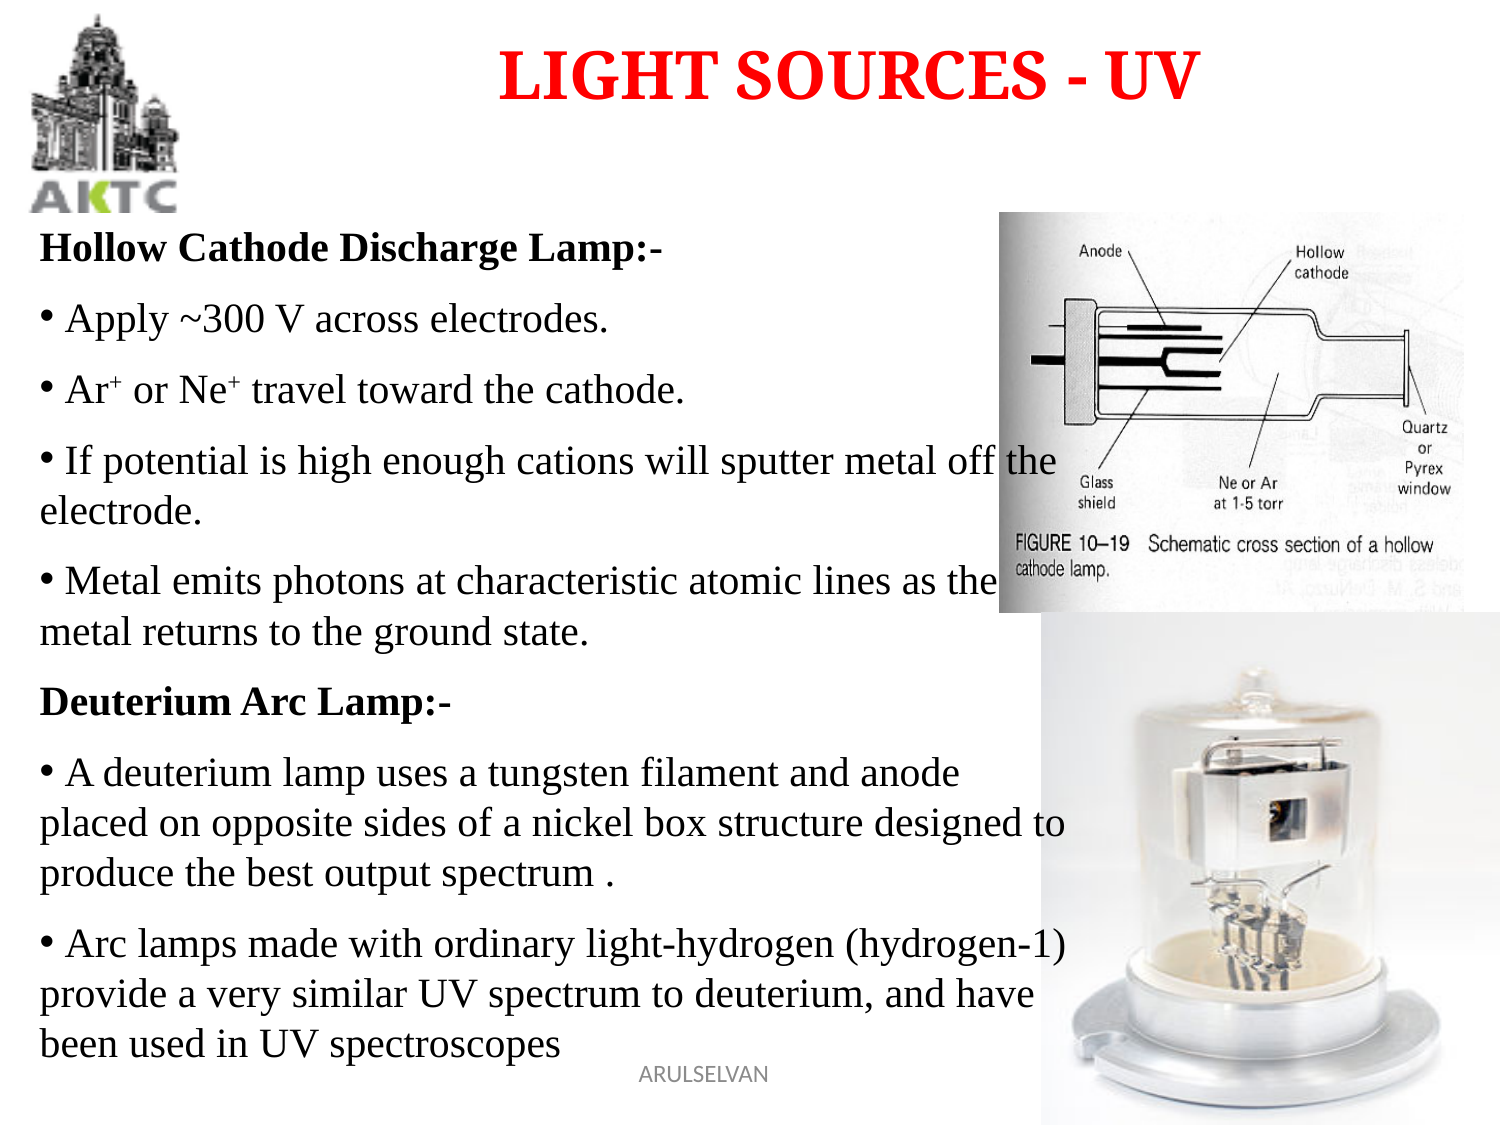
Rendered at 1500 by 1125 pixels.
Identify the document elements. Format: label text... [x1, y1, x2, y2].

picture [999, 212, 1500, 1125]
text_box LIGHT SOURCES - UV [200, 24, 1500, 150]
footer ARULSELVAN [512, 1042, 988, 1103]
picture [0, 0, 188, 213]
text_box Hollow Cathode Discharge Lamp:- Apply ~300 V across electrodes. Ar+ or Ne+ travel toward the cathode. If potential is high enough cations will sputter metal off the electrode. Metal emits photons at characteristic atomic lines as the metal returns to the ground state. Deuterium Arc Lamp:- A deuterium lamp uses a tungsten filament and anode placed on opposite sides of a nickel box structure designed to produce the best output spectrum . Arc lamps made with ordinary light-hydrogen (hydrogen-1) provide a very similar UV spectrum to deuterium, and have been used in UV spectroscopes [24, 212, 1036, 1074]
